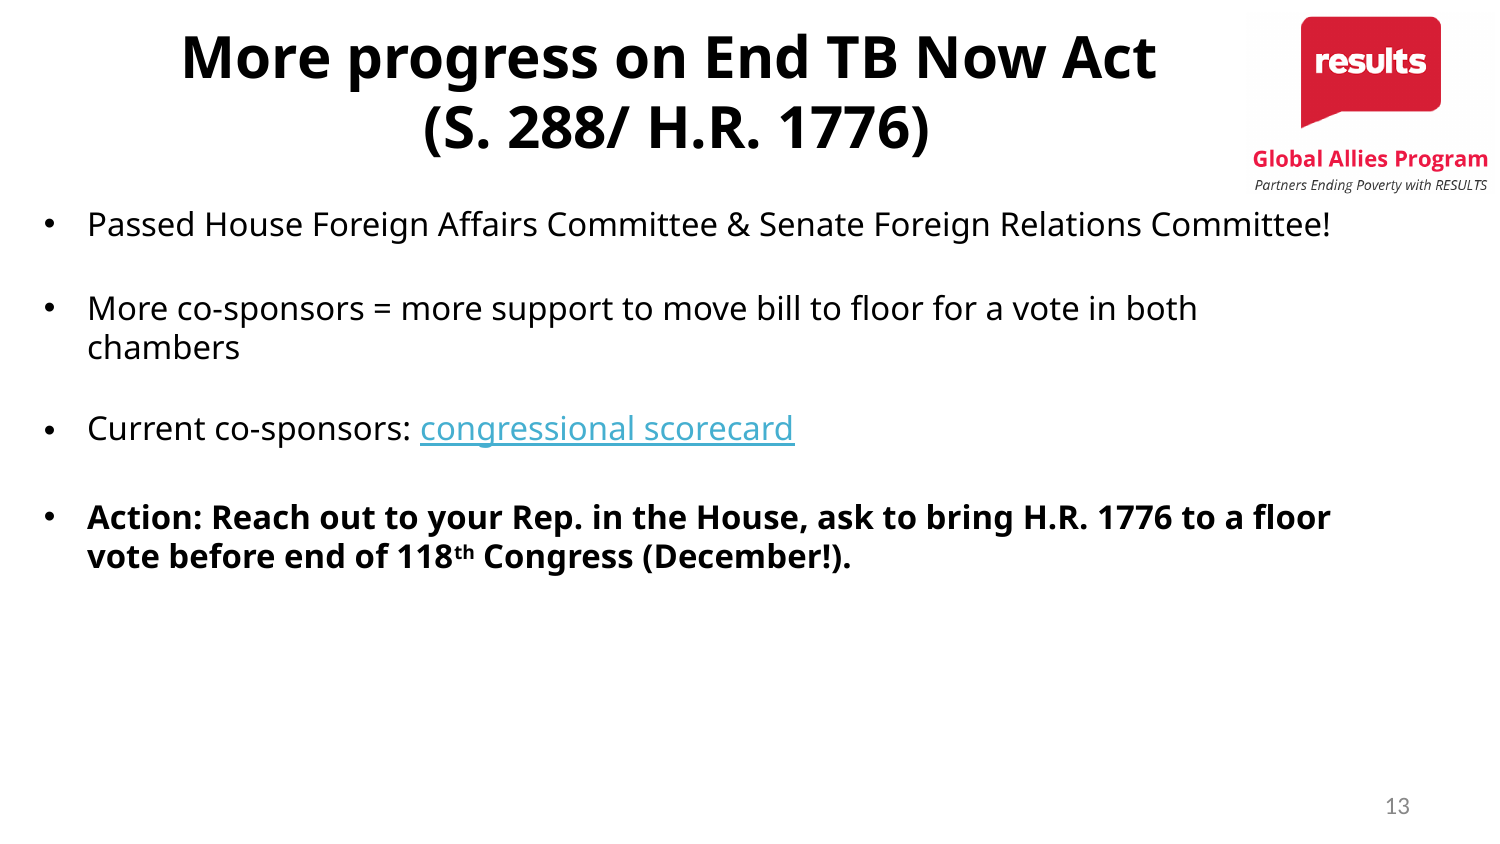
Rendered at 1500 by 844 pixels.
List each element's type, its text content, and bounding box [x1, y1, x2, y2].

subtitle More progress on End TB Now Act (S. 288/ H.R. 1776) [61, 12, 1244, 196]
picture [1246, 12, 1495, 194]
slide_number 13 [1074, 782, 1425, 827]
text_box Passed House Foreign Affairs Committee & Senate Foreign Relations Committee! More co-sponsors = more support to move bill to floor for a vote in both chambers Current co-sponsors: congressional scorecard Action: Reach out to your Rep. in the House, ask to bring H.R. 1776 to a floor vote before end of 118th Congress (December!). [21, 196, 1371, 782]
